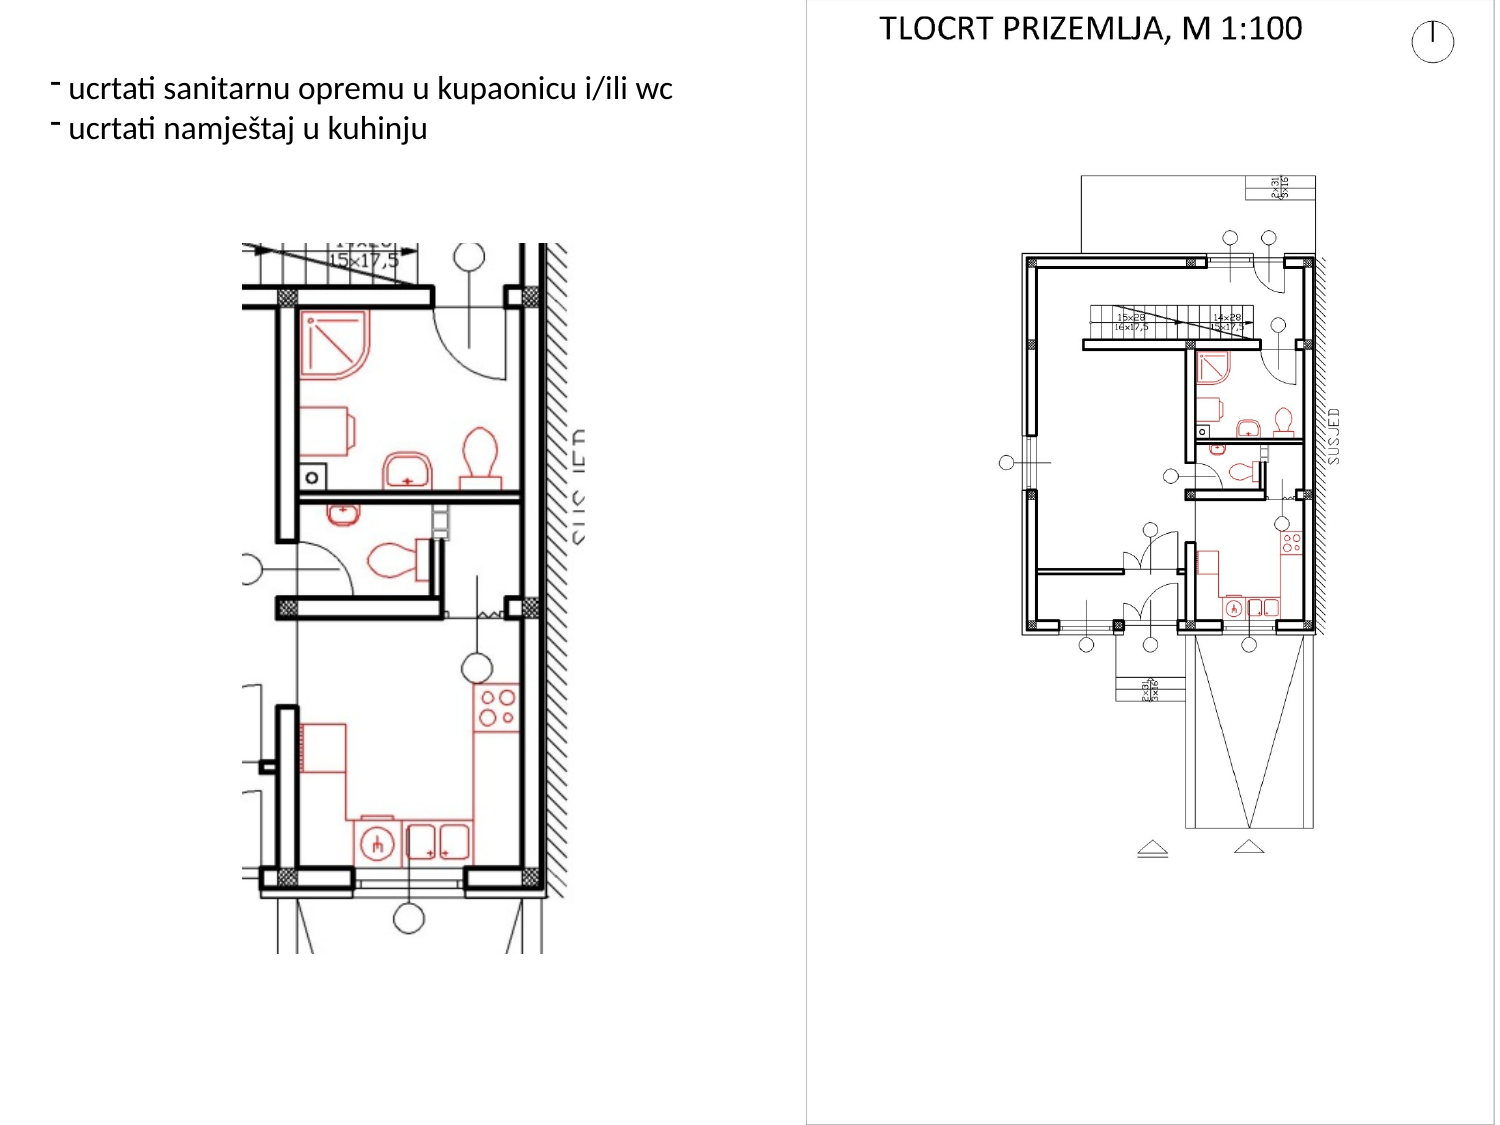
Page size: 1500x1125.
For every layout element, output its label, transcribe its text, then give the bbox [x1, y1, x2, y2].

picture [801, 0, 1500, 1125]
picture [241, 243, 585, 954]
text_box ucrtati sanitarnu opremu u kupaonicu i/ili wc ucrtati namještaj u kuhinju [35, 58, 796, 473]
